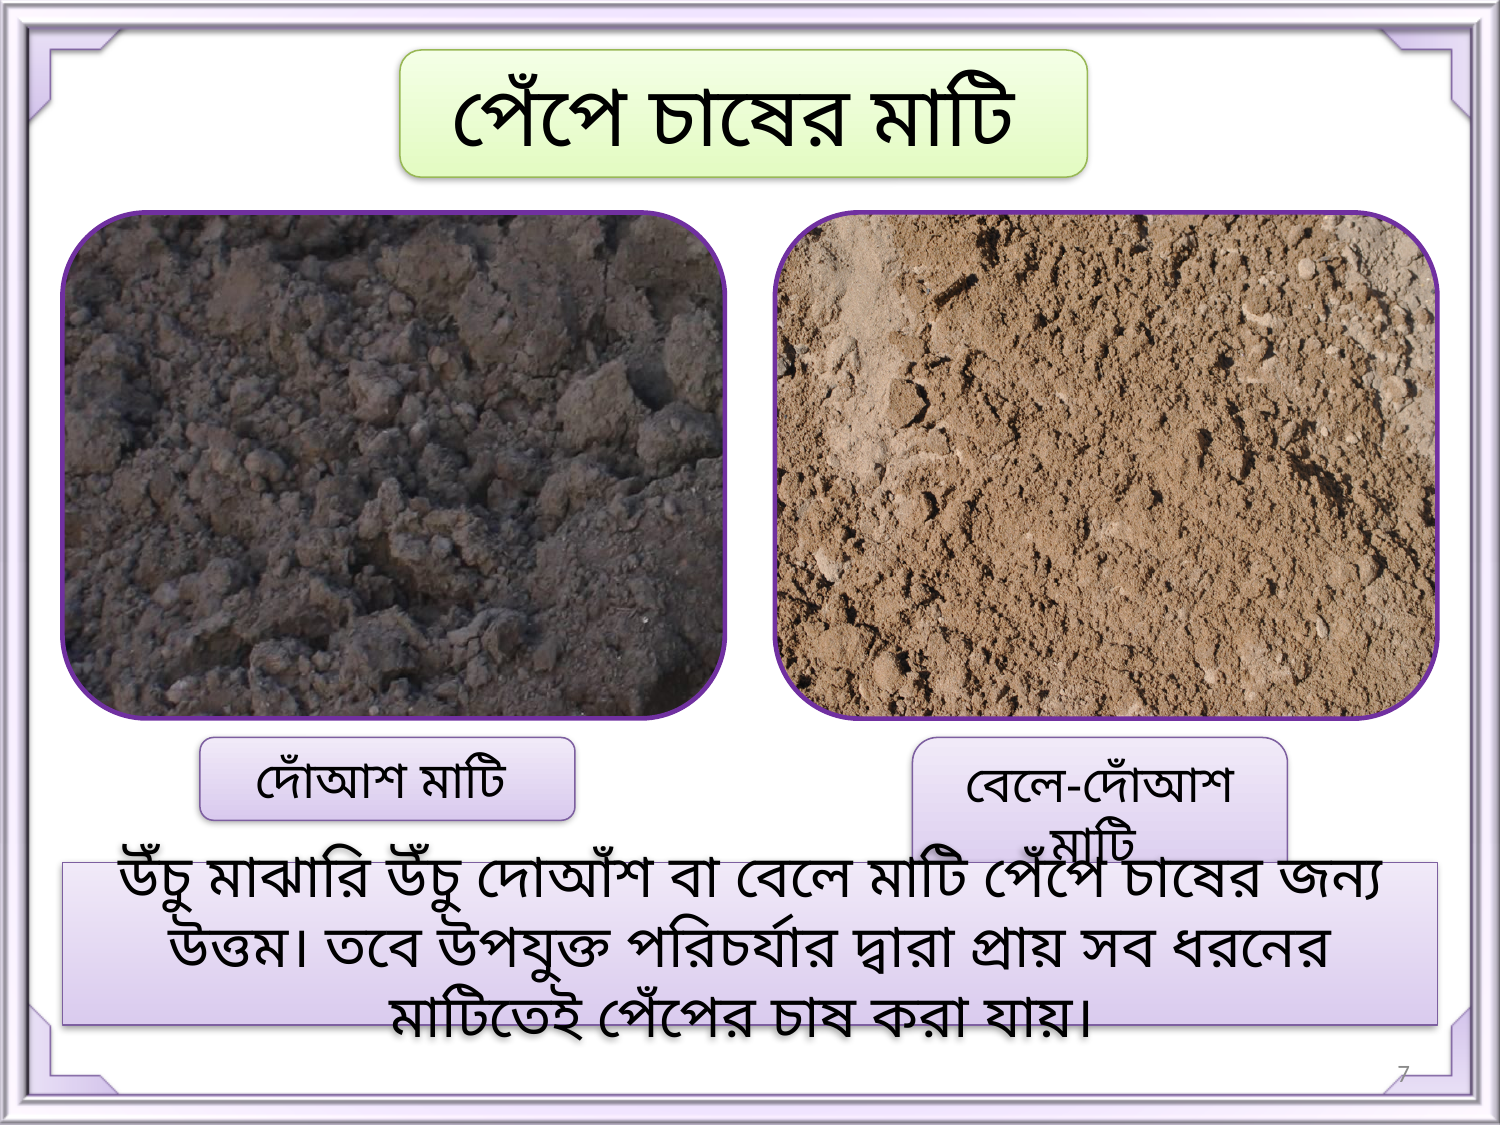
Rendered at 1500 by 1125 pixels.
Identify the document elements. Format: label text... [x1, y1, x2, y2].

picture [0, 0, 1500, 1125]
text_box পেঁপে চাষের মাটি [399, 49, 1089, 178]
slide_number 7 [1074, 1042, 1425, 1103]
text_box বেলে-দোঁআশ মাটি [911, 736, 1289, 860]
text_box দোঁআশ মাটি [199, 736, 576, 822]
text_box উঁচু মাঝারি উঁচু দোআঁশ বা বেলে মাটি পেঁপে চাষের জন্য উত্তম। তবে উপযুক্ত পরিচর্যার দ্বারা প্রায় সব ধরনের মাটিতেই পেঁপের চাষ করা যায়। [62, 862, 1438, 1026]
